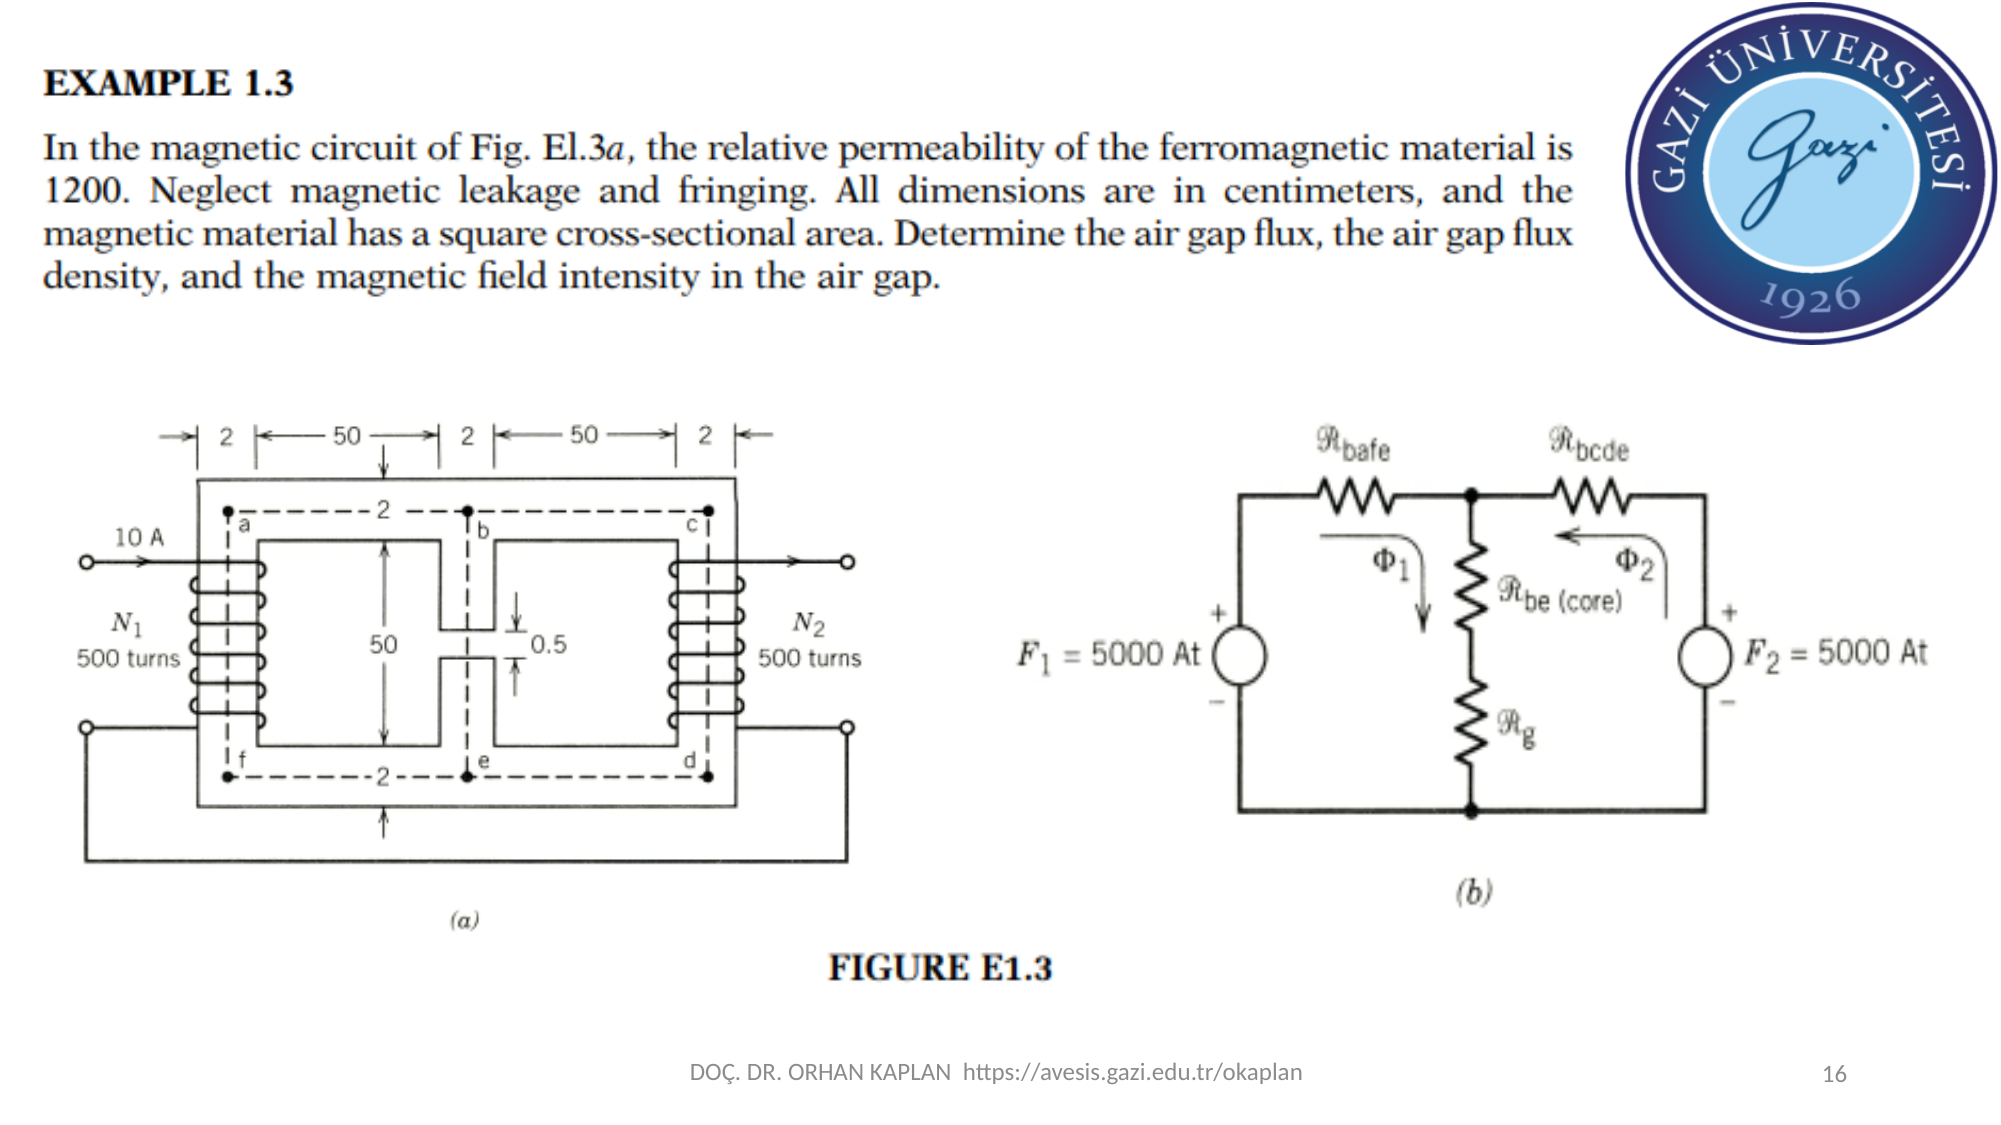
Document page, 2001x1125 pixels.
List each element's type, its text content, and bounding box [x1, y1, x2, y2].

footer DOÇ. DR. ORHAN KAPLAN https://avesis.gazi.edu.tr/okaplan [662, 1040, 1338, 1101]
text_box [23, 51, 1967, 1013]
slide_number 16 [1412, 1042, 1863, 1103]
picture [1625, 2, 1998, 345]
